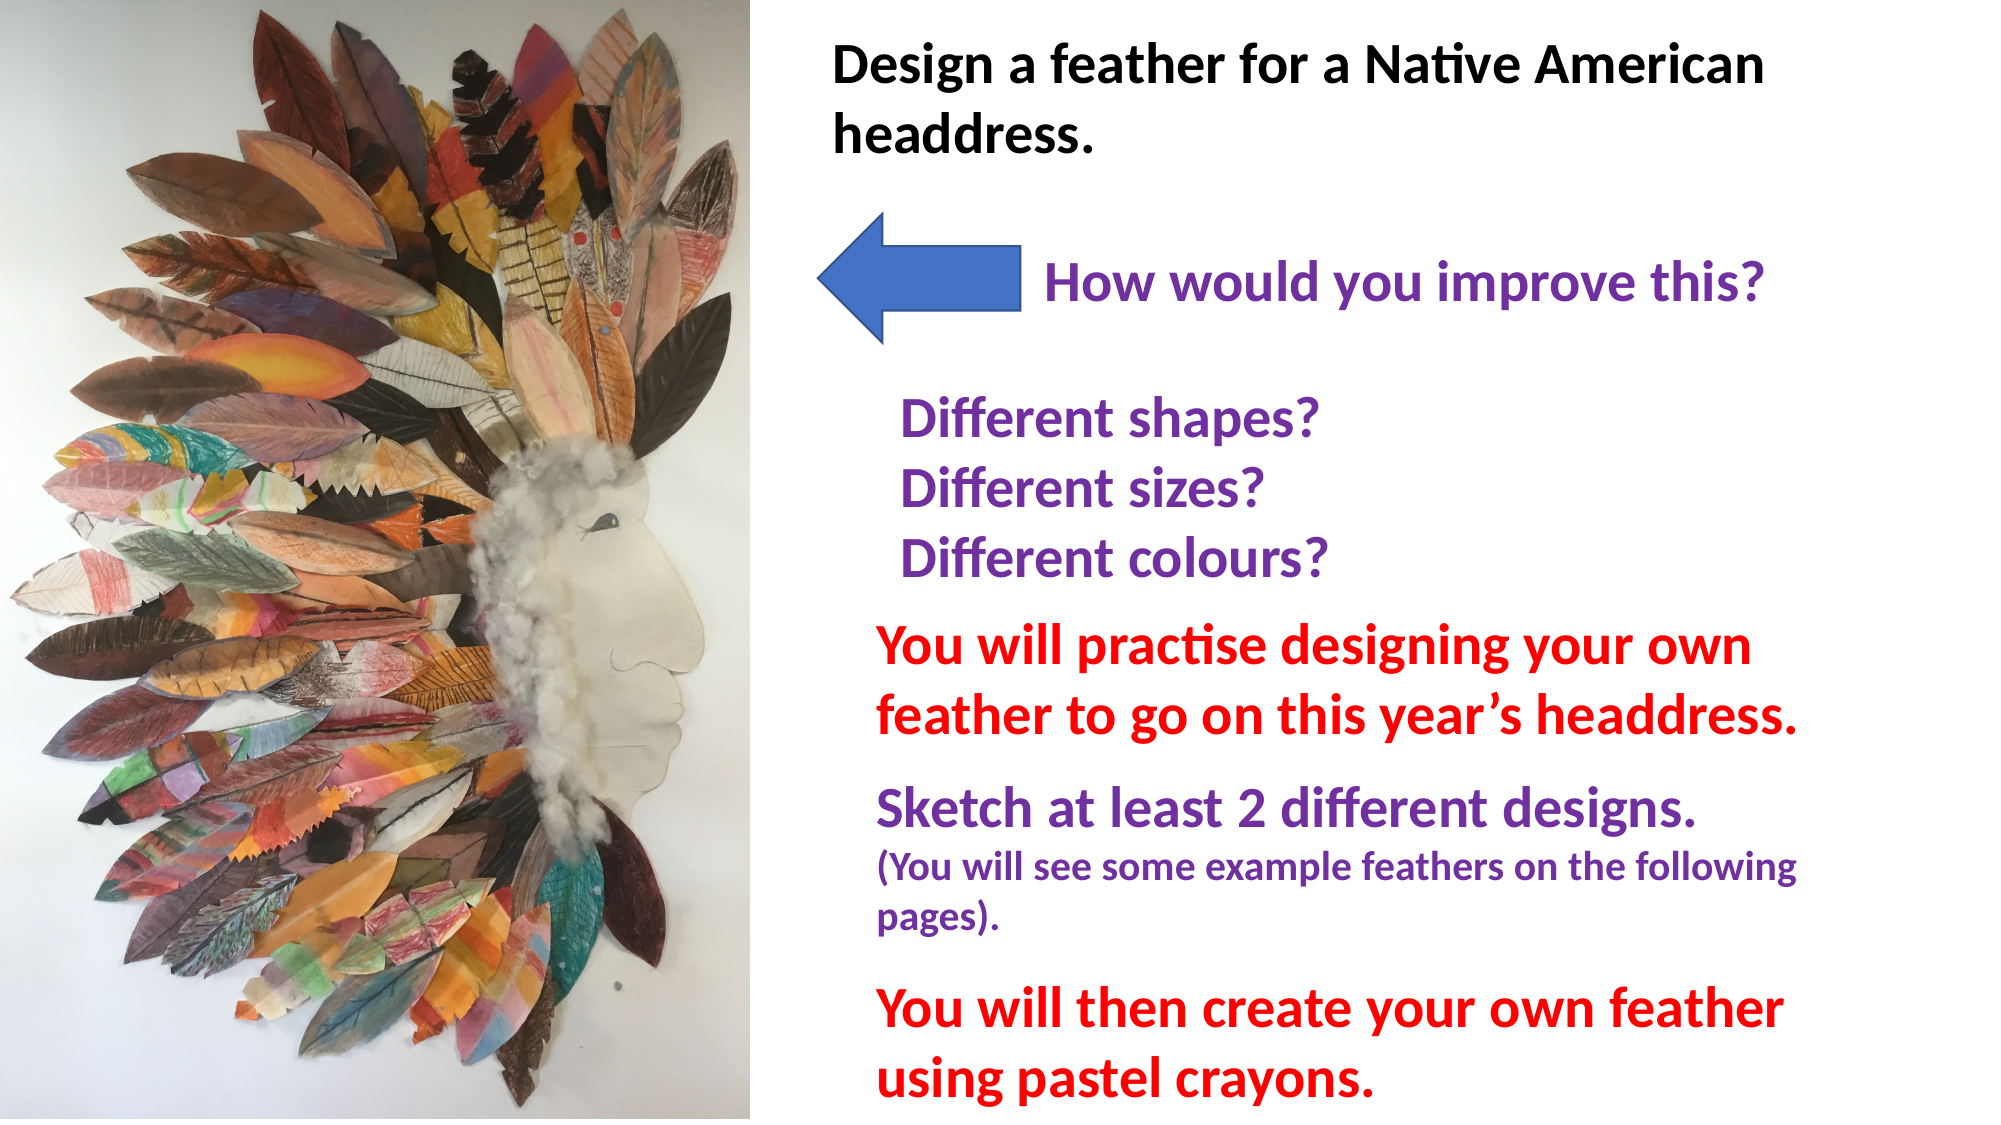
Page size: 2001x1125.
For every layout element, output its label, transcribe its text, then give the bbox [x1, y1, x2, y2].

text_box How would you improve this? [1030, 235, 2000, 321]
text_box You will practise designing your own feather to go on this year’s headdress. [935, 598, 1842, 754]
text_box [935, 245, 1022, 312]
picture [0, 0, 935, 1119]
text_box You will then create your own feather using pastel crayons. [861, 961, 1842, 1117]
text_box Different shapes? Different sizes? Different colours? [935, 371, 1866, 597]
text_box Sketch at least 2 different designs. (You will see some example feathers on the following pages). [861, 761, 1842, 947]
text_box Design a feather for a Native American headdress. [817, 17, 1798, 173]
